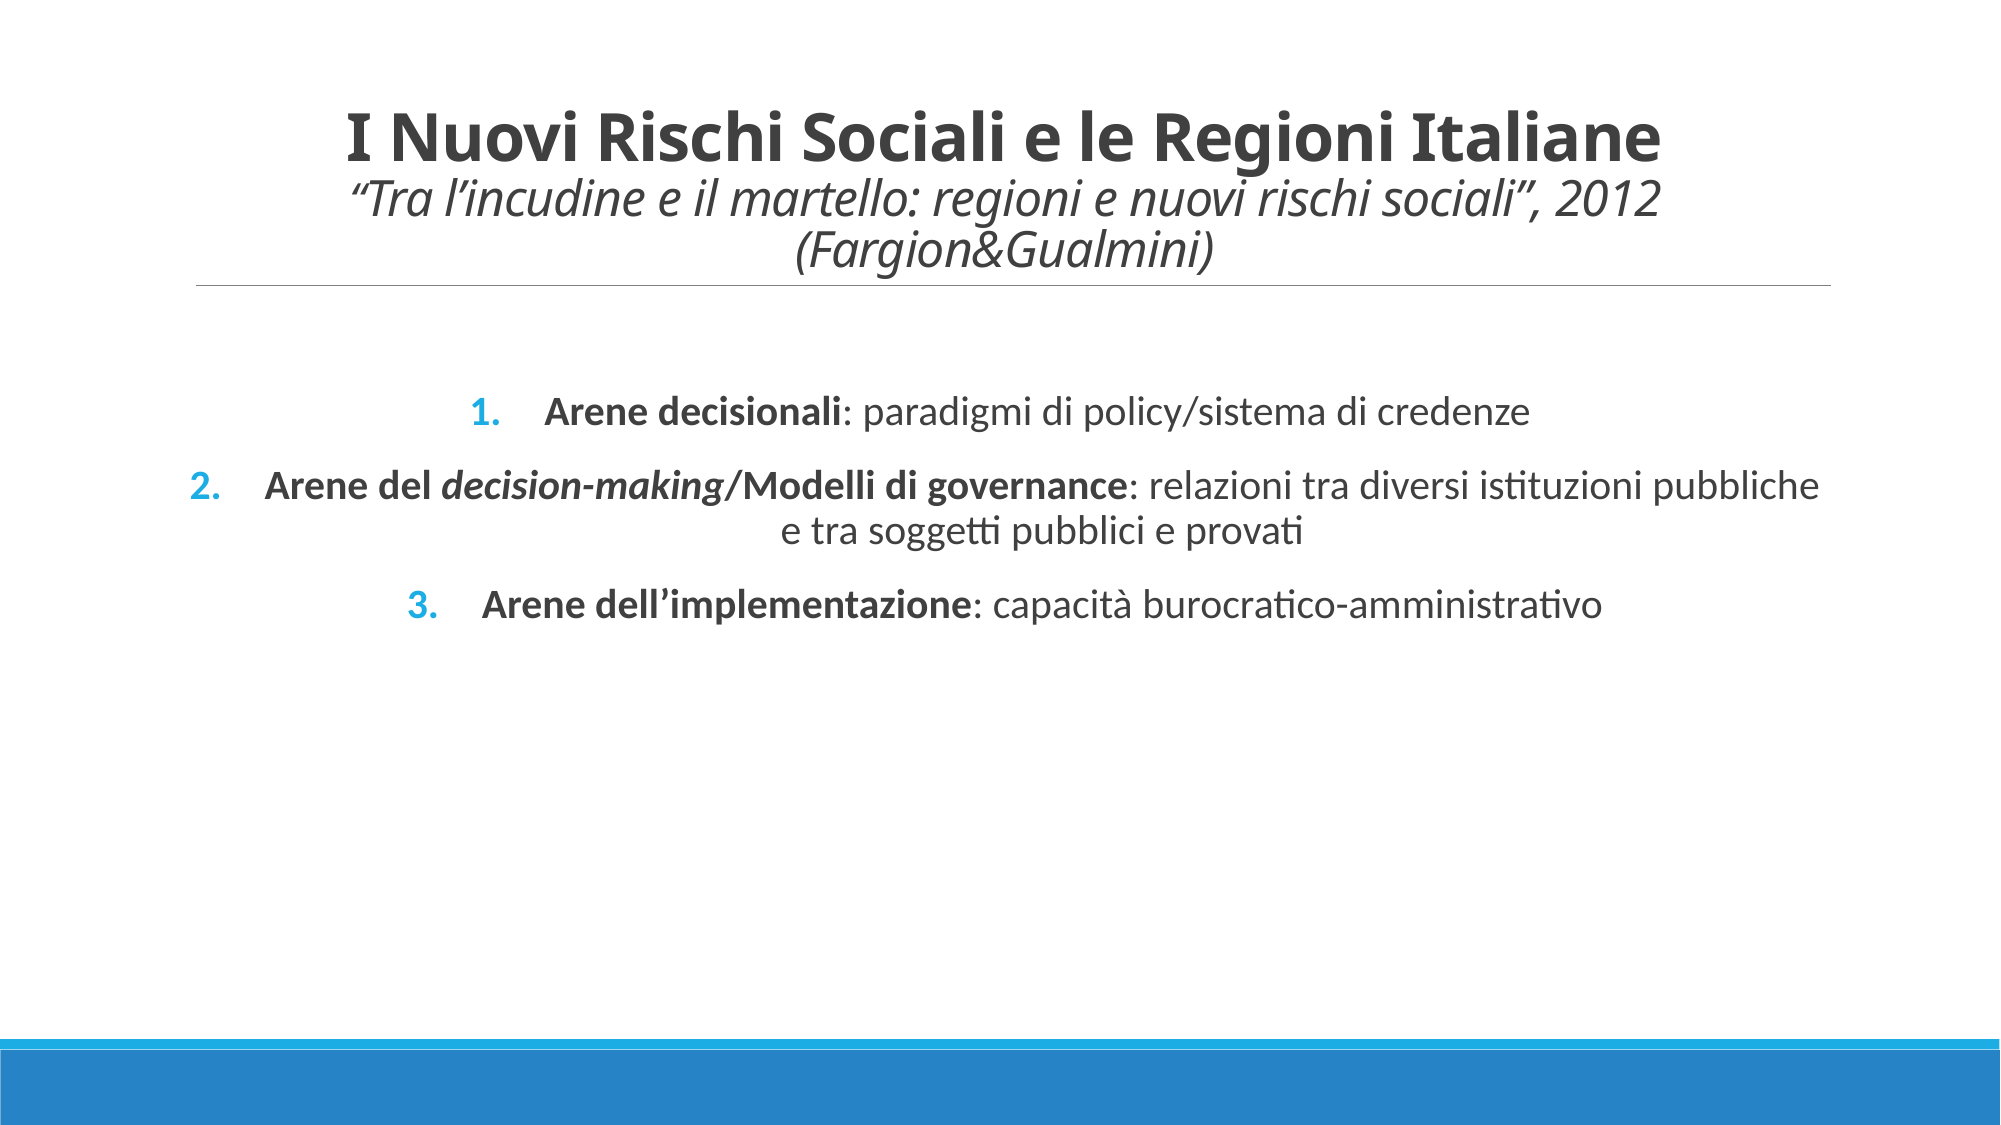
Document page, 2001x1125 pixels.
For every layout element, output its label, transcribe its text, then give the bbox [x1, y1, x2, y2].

list Arene decisionali: paradigmi di policy/sistema di credenze Arene del decision-making/Modelli di governance: relazioni tra diversi istituzioni pubbliche e tra soggetti pubblici e provati Arene dell’implementazione: capacità burocratico-amministrativo [180, 302, 1830, 963]
title I Nuovi Rischi Sociali e le Regioni Italiane “Tra l’incudine e il martello: regioni e nuovi rischi sociali”, 2012 (Fargion&Gualmini) [180, 47, 1830, 285]
